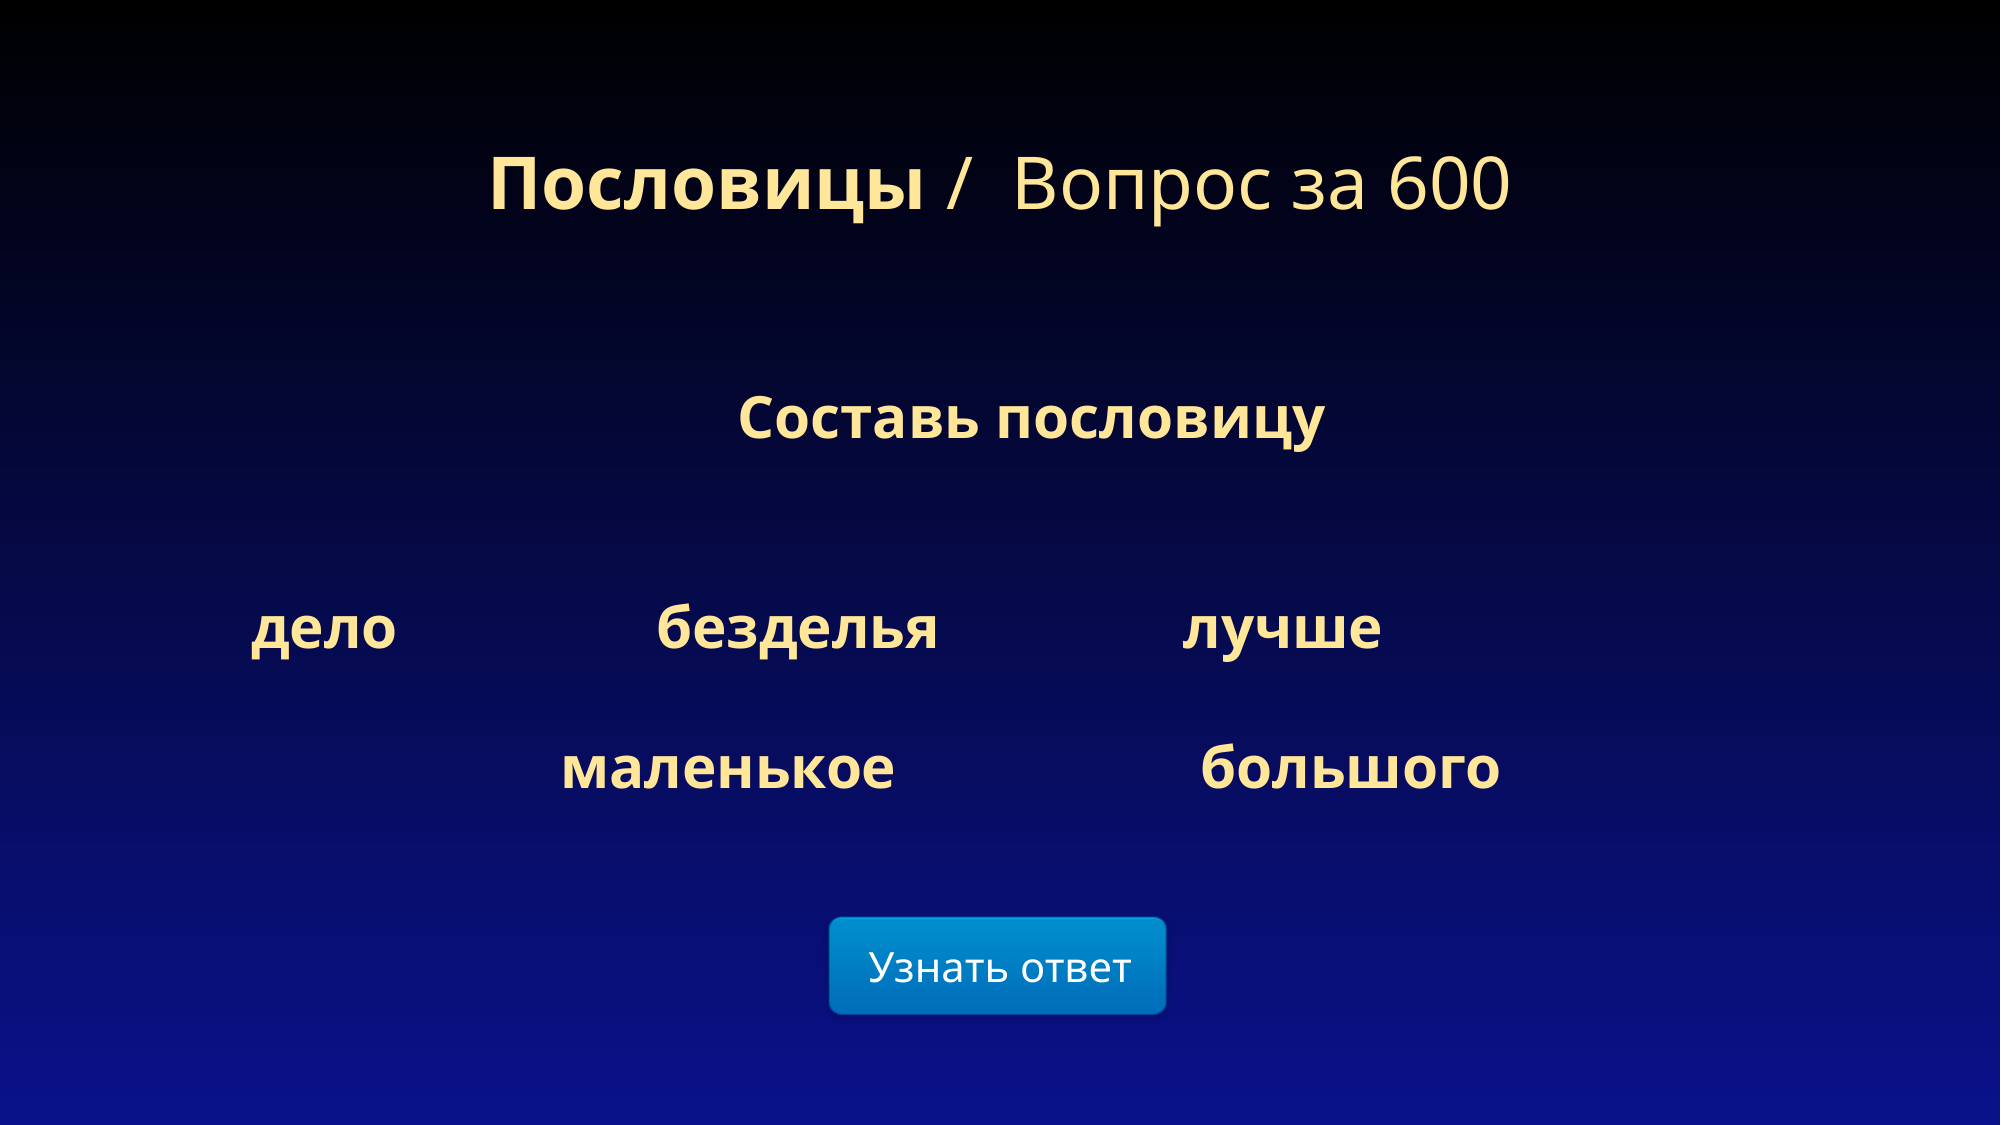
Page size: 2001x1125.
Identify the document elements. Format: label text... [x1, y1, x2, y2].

text_box Пословицы / Вопрос за 600 [403, 128, 1598, 232]
picture [793, 902, 1180, 1035]
text_box Составь пословицу дело безделья лучше маленькое большого [234, 373, 1829, 808]
